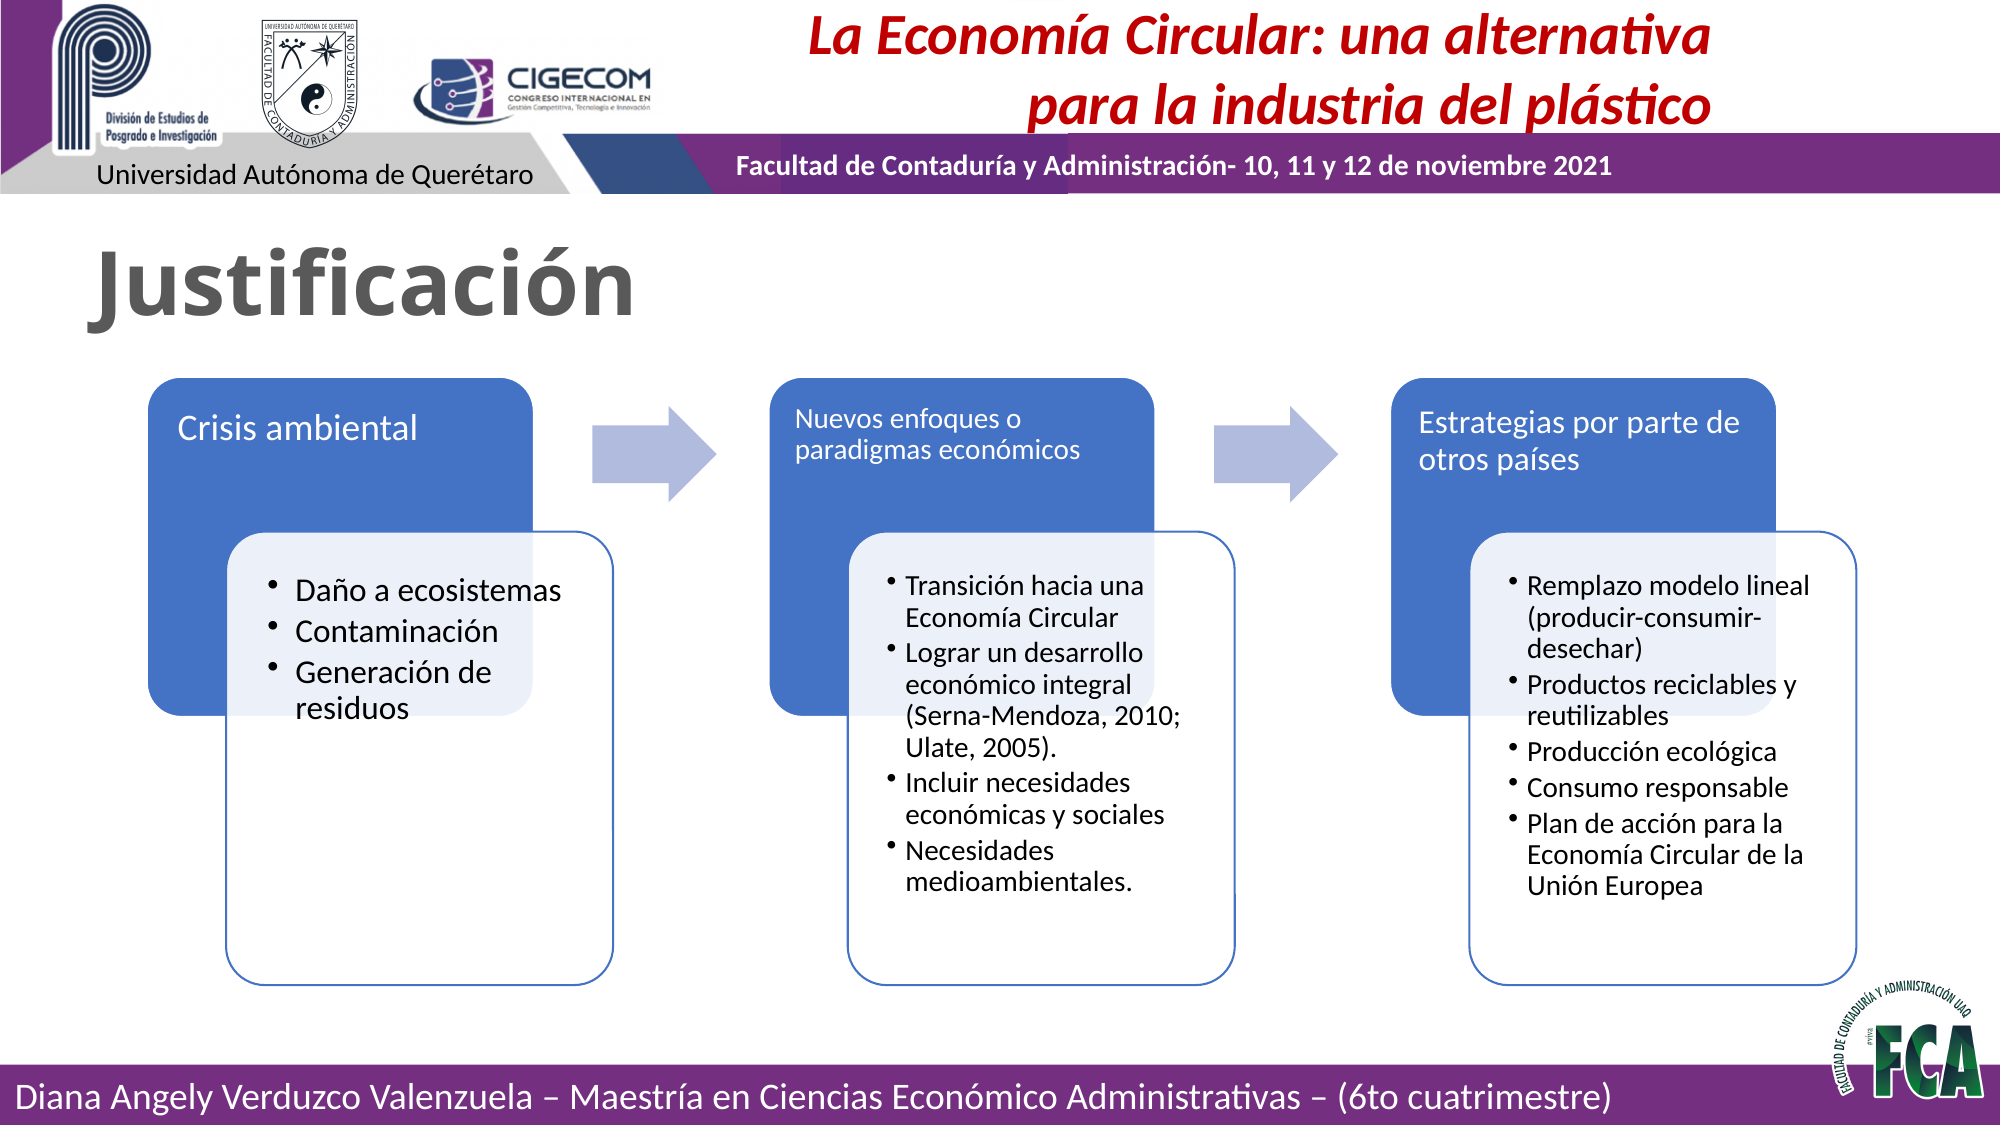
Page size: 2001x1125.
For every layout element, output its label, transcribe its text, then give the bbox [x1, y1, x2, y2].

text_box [145, 376, 1858, 986]
text_box Diana Angely Verduzco Valenzuela – Maestría en Ciencias Económico Administrativas – (6to cuatrimestre) [0, 1064, 2000, 1125]
picture [1798, 954, 2000, 1123]
picture [258, 16, 361, 152]
text_box Universidad Autónoma de Querétaro [81, 194, 550, 198]
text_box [0, 0, 2000, 194]
text_box Justificación [79, 230, 1730, 342]
